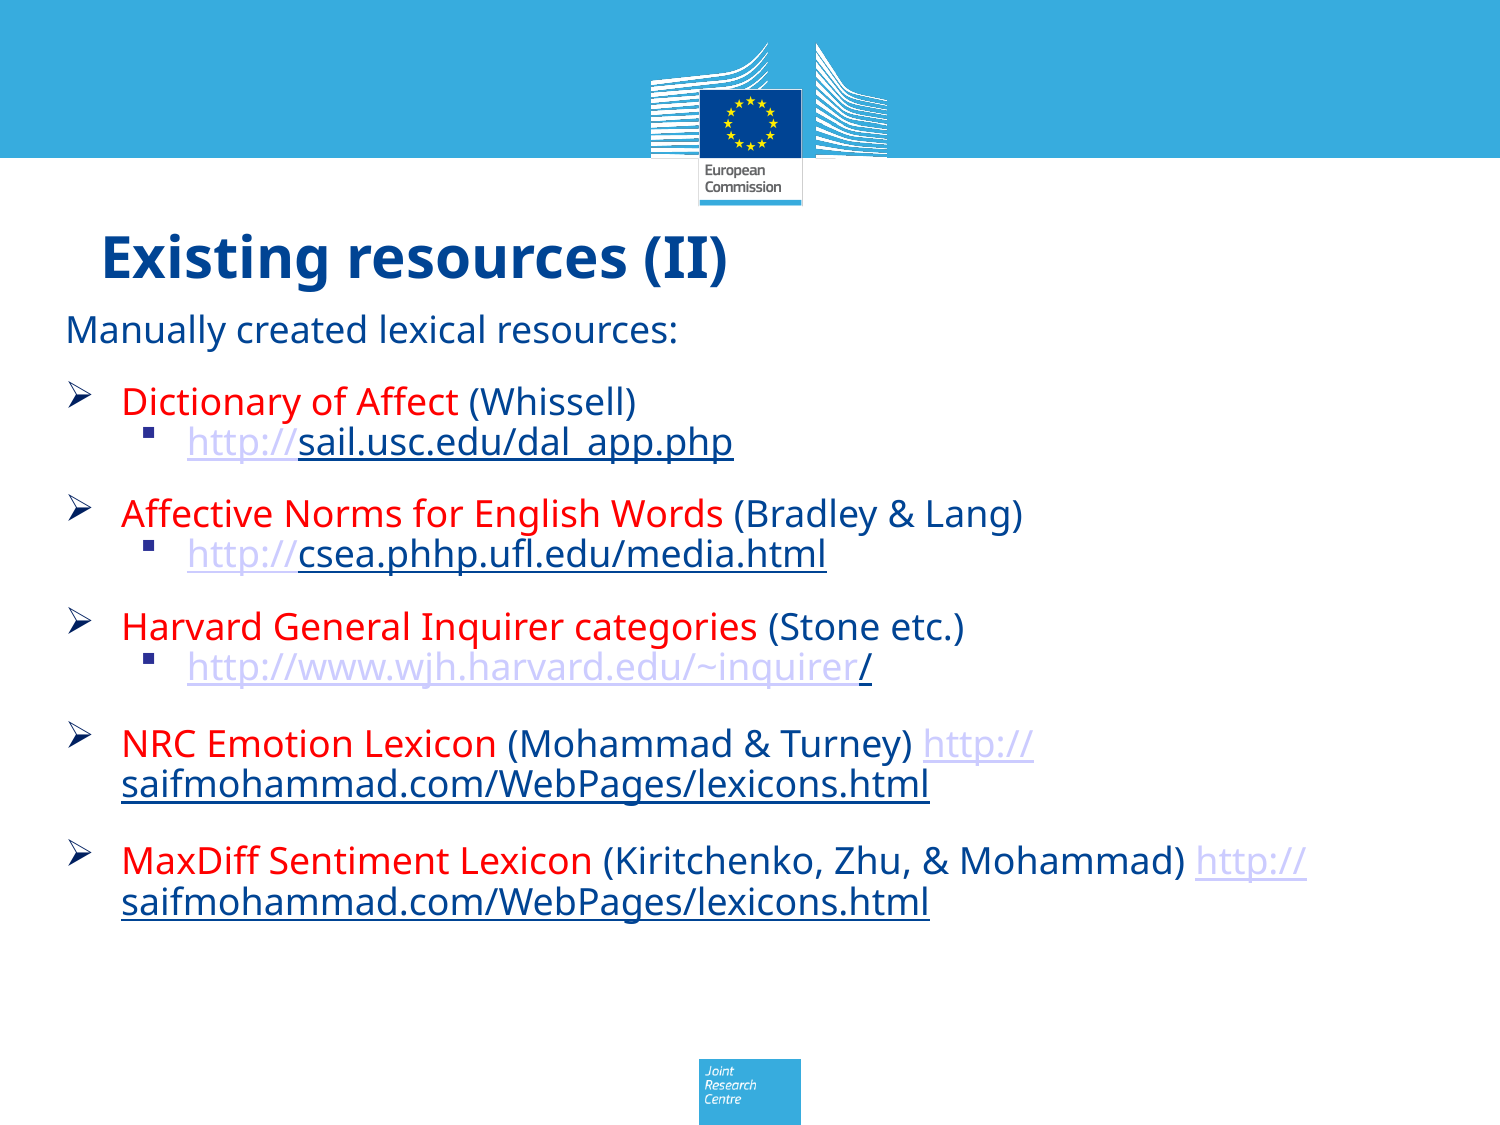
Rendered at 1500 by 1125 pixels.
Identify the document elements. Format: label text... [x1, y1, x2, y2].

title Existing resources (II) [100, 219, 1392, 291]
list Manually created lexical resources: Dictionary of Affect (Whissell) http://sail.usc.edu/dal_app.php Affective Norms for English Words (Bradley & Lang) http://csea.phhp.ufl.edu/media.html Harvard General Inquirer categories (Stone etc.) http://www.wjh.harvard.edu/~inquirer/ NRC Emotion Lexicon (Mohammad & Turney) http://saifmohammad.com/WebPages/lexicons.html MaxDiff Sentiment Lexicon (Kiritchenko, Zhu, & Mohammad) http://saifmohammad.com/WebPages/lexicons.html [64, 314, 1415, 1125]
picture [651, 42, 887, 207]
